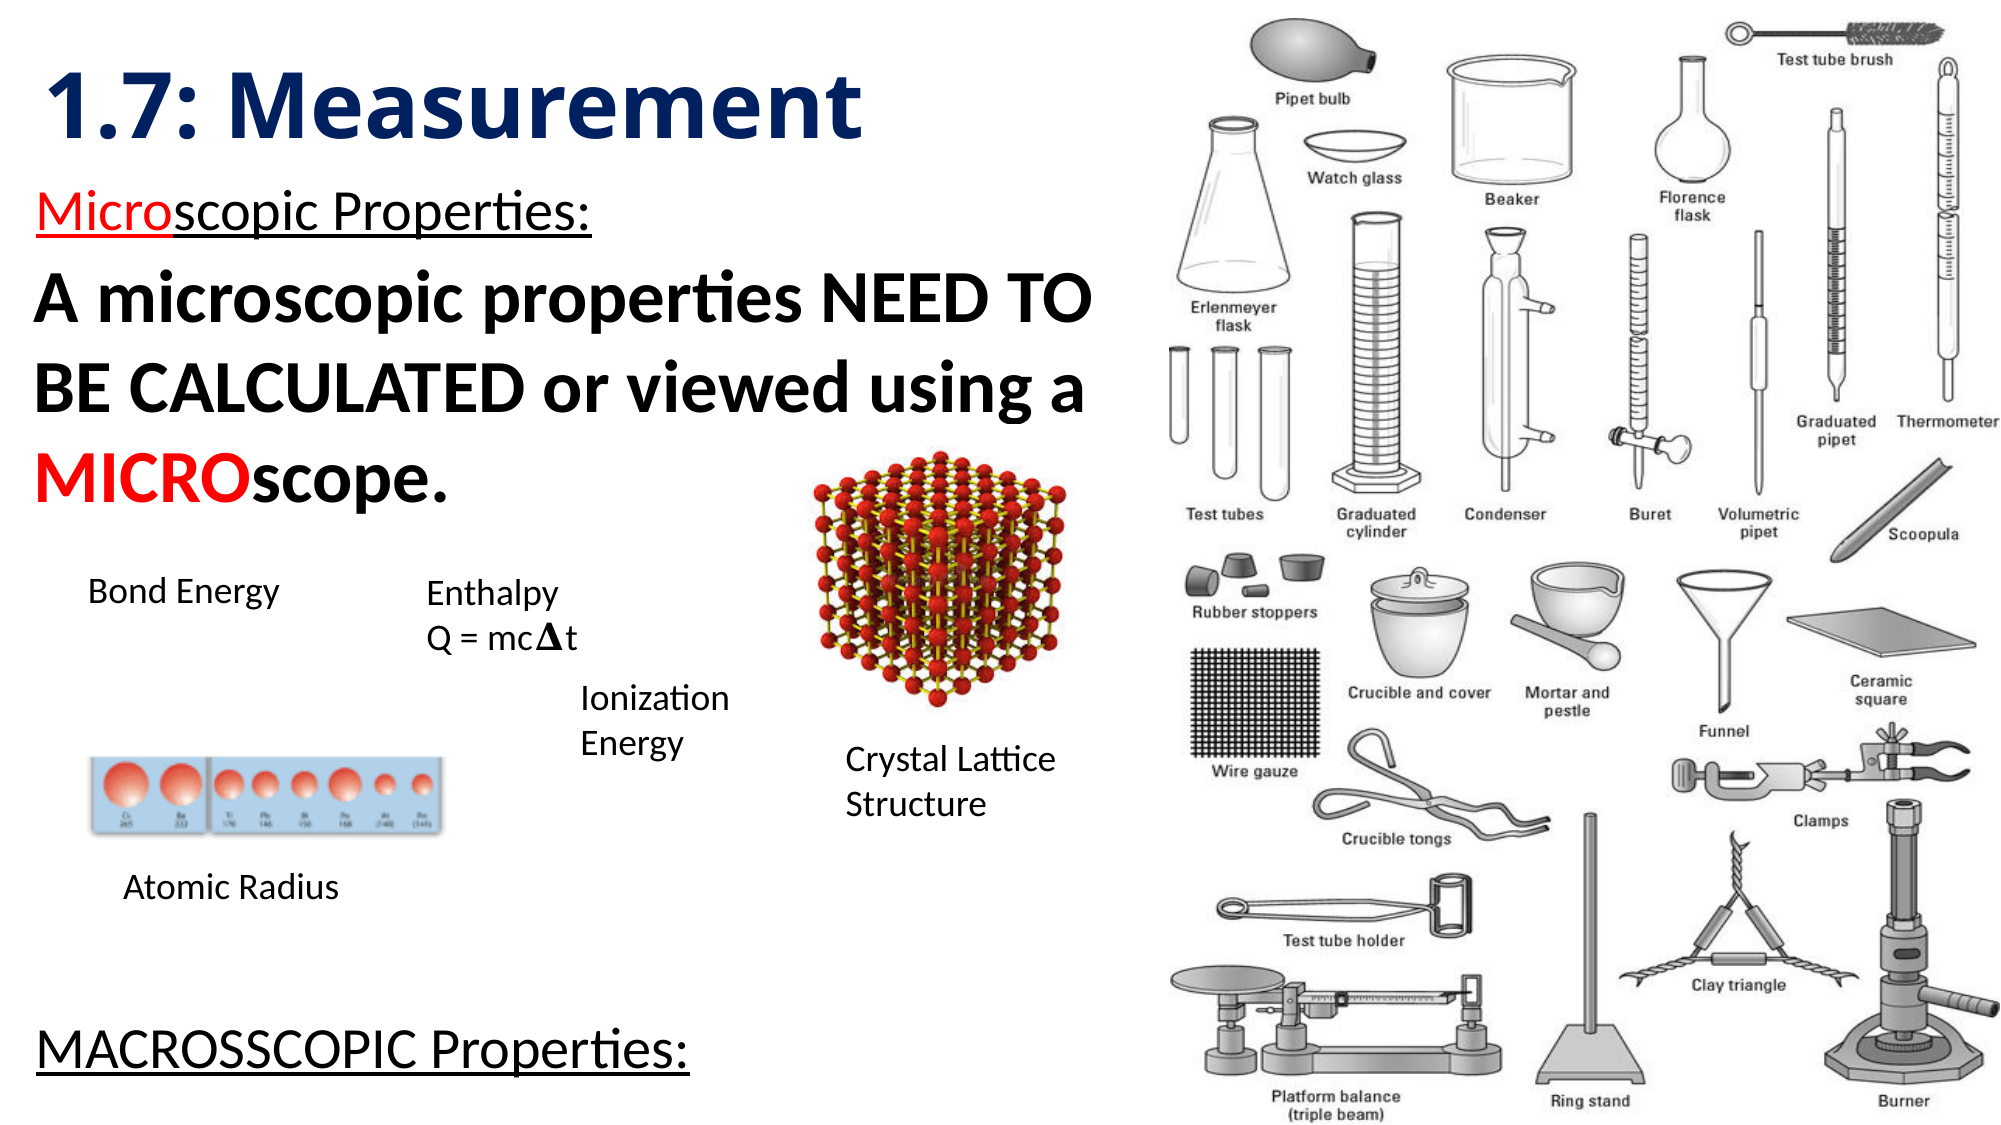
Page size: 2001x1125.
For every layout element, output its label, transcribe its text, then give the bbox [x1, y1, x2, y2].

text_box Ionization Energy [565, 665, 822, 771]
picture [1169, 18, 2000, 1124]
text_box MACROSSCOPIC Properties: [20, 1002, 709, 1088]
text_box Microscopic Properties: [20, 164, 615, 240]
text_box Enthalpy Q = mc𝚫t [411, 560, 668, 666]
title 1.7: Measurement [28, 0, 1754, 218]
text_box A microscopic properties NEED TO BE CALCULATED or viewed using a MICROscope. [19, 240, 1152, 525]
text_box Crystal Lattice Structure [830, 726, 1088, 831]
text_box Atomic Radius [108, 854, 365, 915]
text_box Bond Energy [73, 558, 330, 619]
picture [54, 735, 463, 840]
picture [786, 424, 1088, 726]
